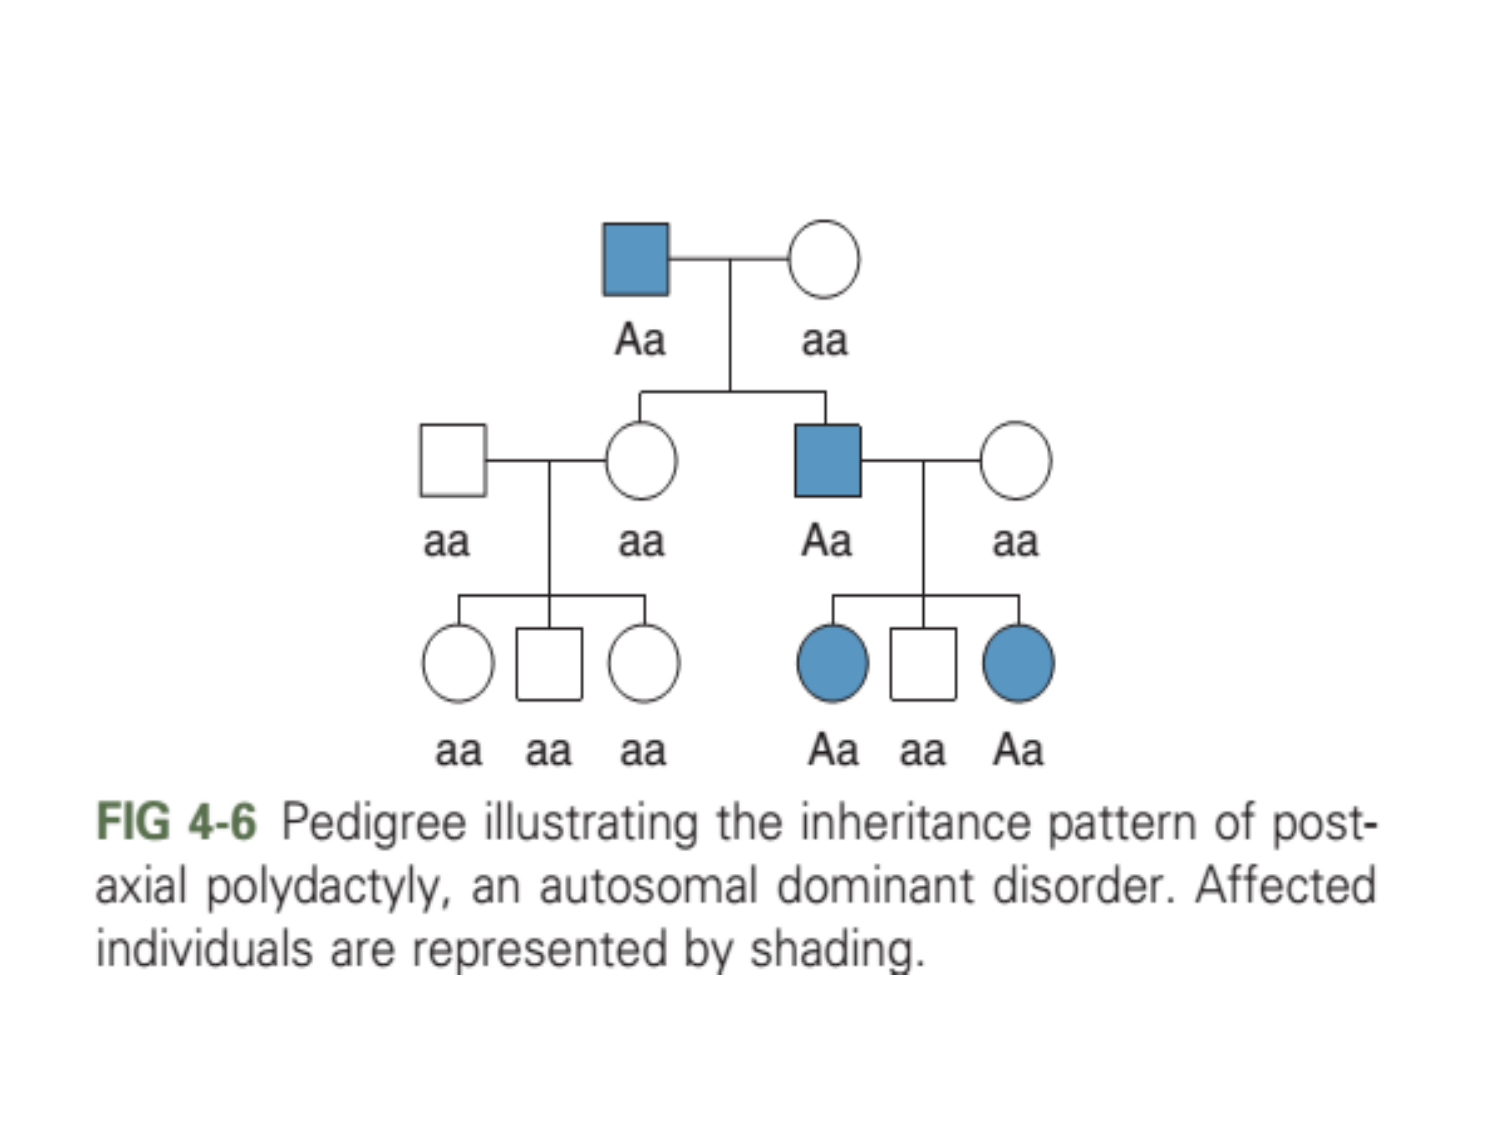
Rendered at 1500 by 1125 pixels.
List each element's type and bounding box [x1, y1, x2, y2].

picture [87, 149, 1401, 976]
